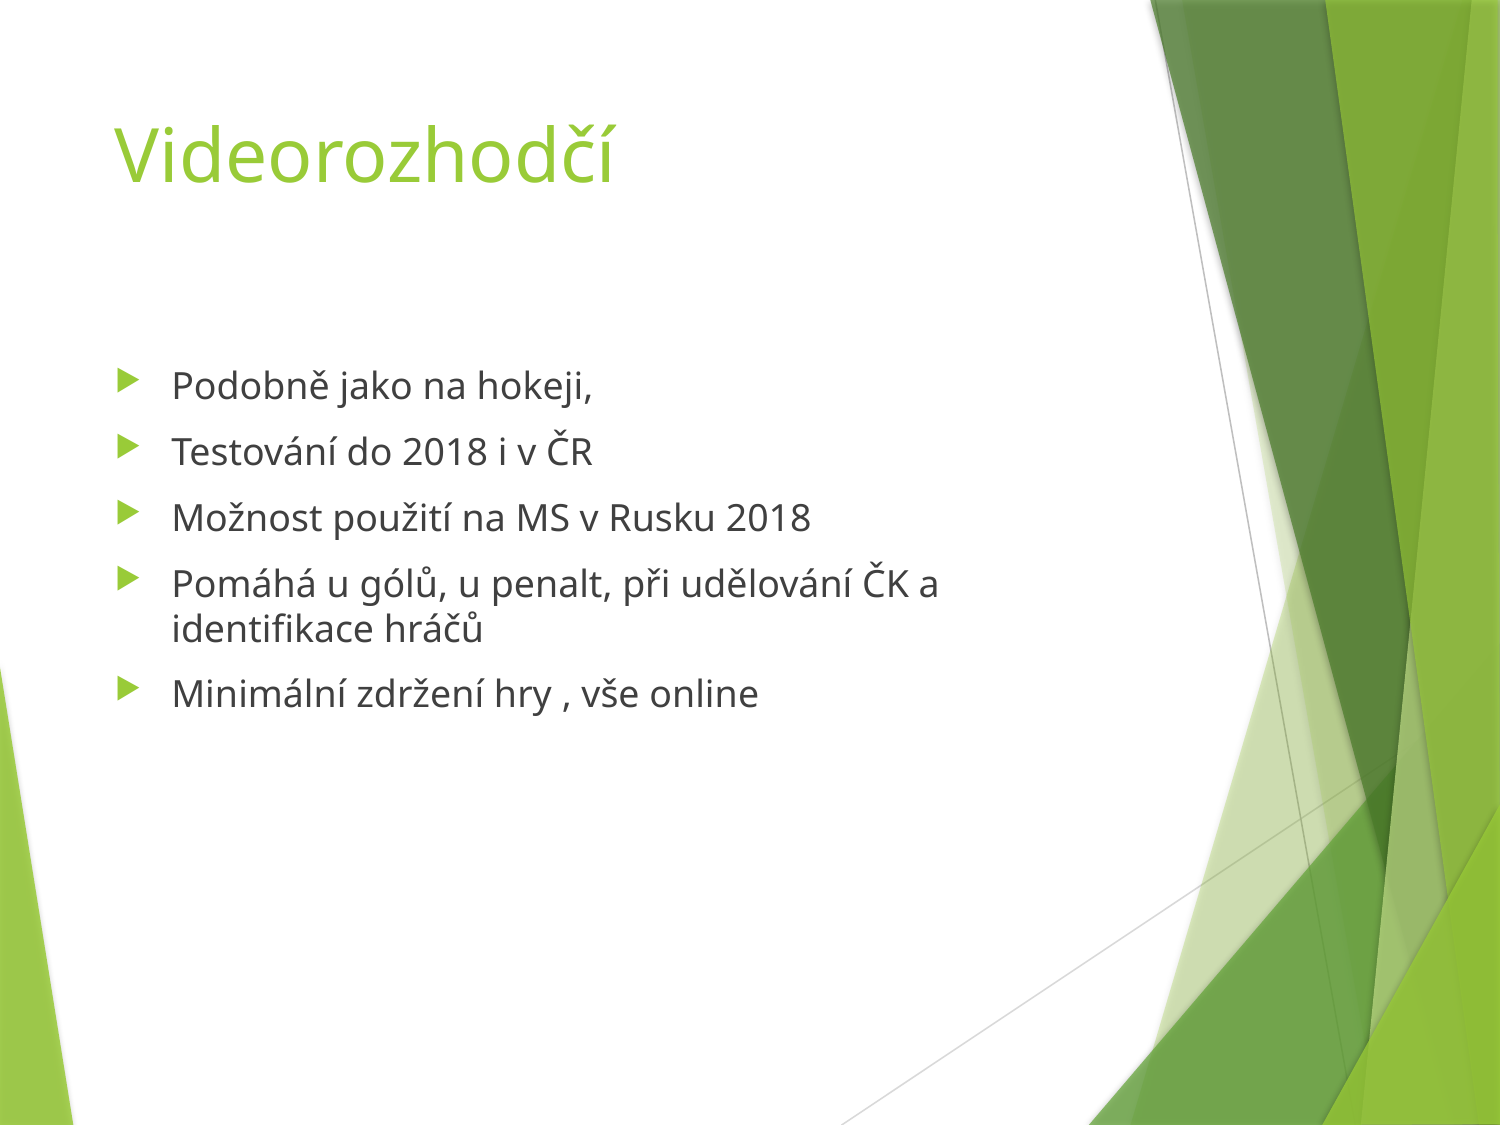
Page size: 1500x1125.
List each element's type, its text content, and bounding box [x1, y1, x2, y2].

list Podobně jako na hokeji, Testování do 2018 i v ČR Možnost použití na MS v Rusku 2018 Pomáhá u gólů, u penalt, při udělování ČK a identifikace hráčů Minimální zdržení hry , vše online [99, 354, 1142, 992]
title Videorozhodčí [99, 99, 1142, 317]
